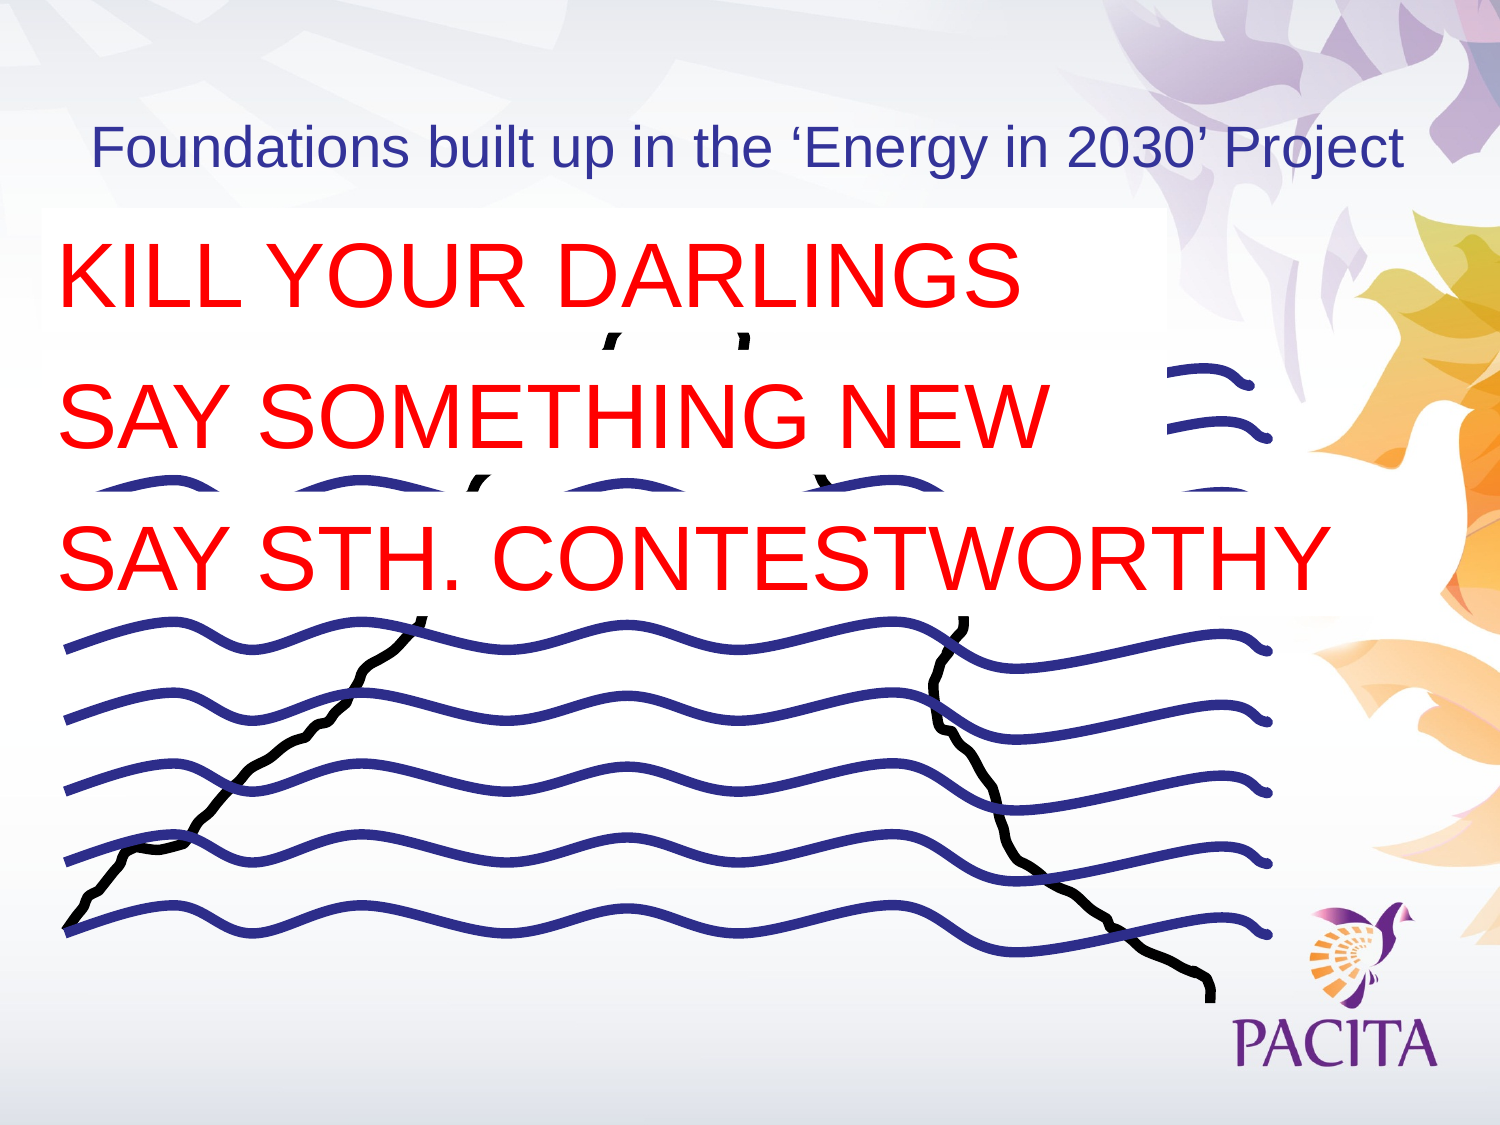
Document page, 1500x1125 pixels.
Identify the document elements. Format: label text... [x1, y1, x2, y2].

text_box [413, 617, 966, 647]
text_box [63, 863, 1126, 933]
text_box [1167, 366, 1252, 388]
text_box [350, 650, 952, 718]
text_box SAY STH. CONTESTWORTHY [41, 491, 1424, 617]
text_box KILL YOUR DARLINGS [41, 208, 1167, 333]
text_box [188, 792, 1026, 862]
text_box [606, 333, 748, 349]
text_box [64, 619, 1270, 671]
text_box [64, 761, 1270, 813]
picture [0, 0, 1500, 1125]
text_box [232, 721, 996, 791]
text_box [64, 903, 1270, 955]
text_box [1167, 419, 1270, 441]
text_box [576, 481, 674, 491]
text_box [470, 475, 831, 491]
text_box [64, 690, 1270, 742]
text_box [108, 477, 213, 491]
text_box [818, 477, 938, 491]
text_box [64, 832, 1270, 884]
title Foundations built up in the ‘Energy in 2030’ Project [75, 101, 1425, 290]
text_box [305, 477, 431, 491]
text_box SAY SOMETHING NEW [41, 349, 1167, 475]
text_box [109, 934, 1213, 1004]
